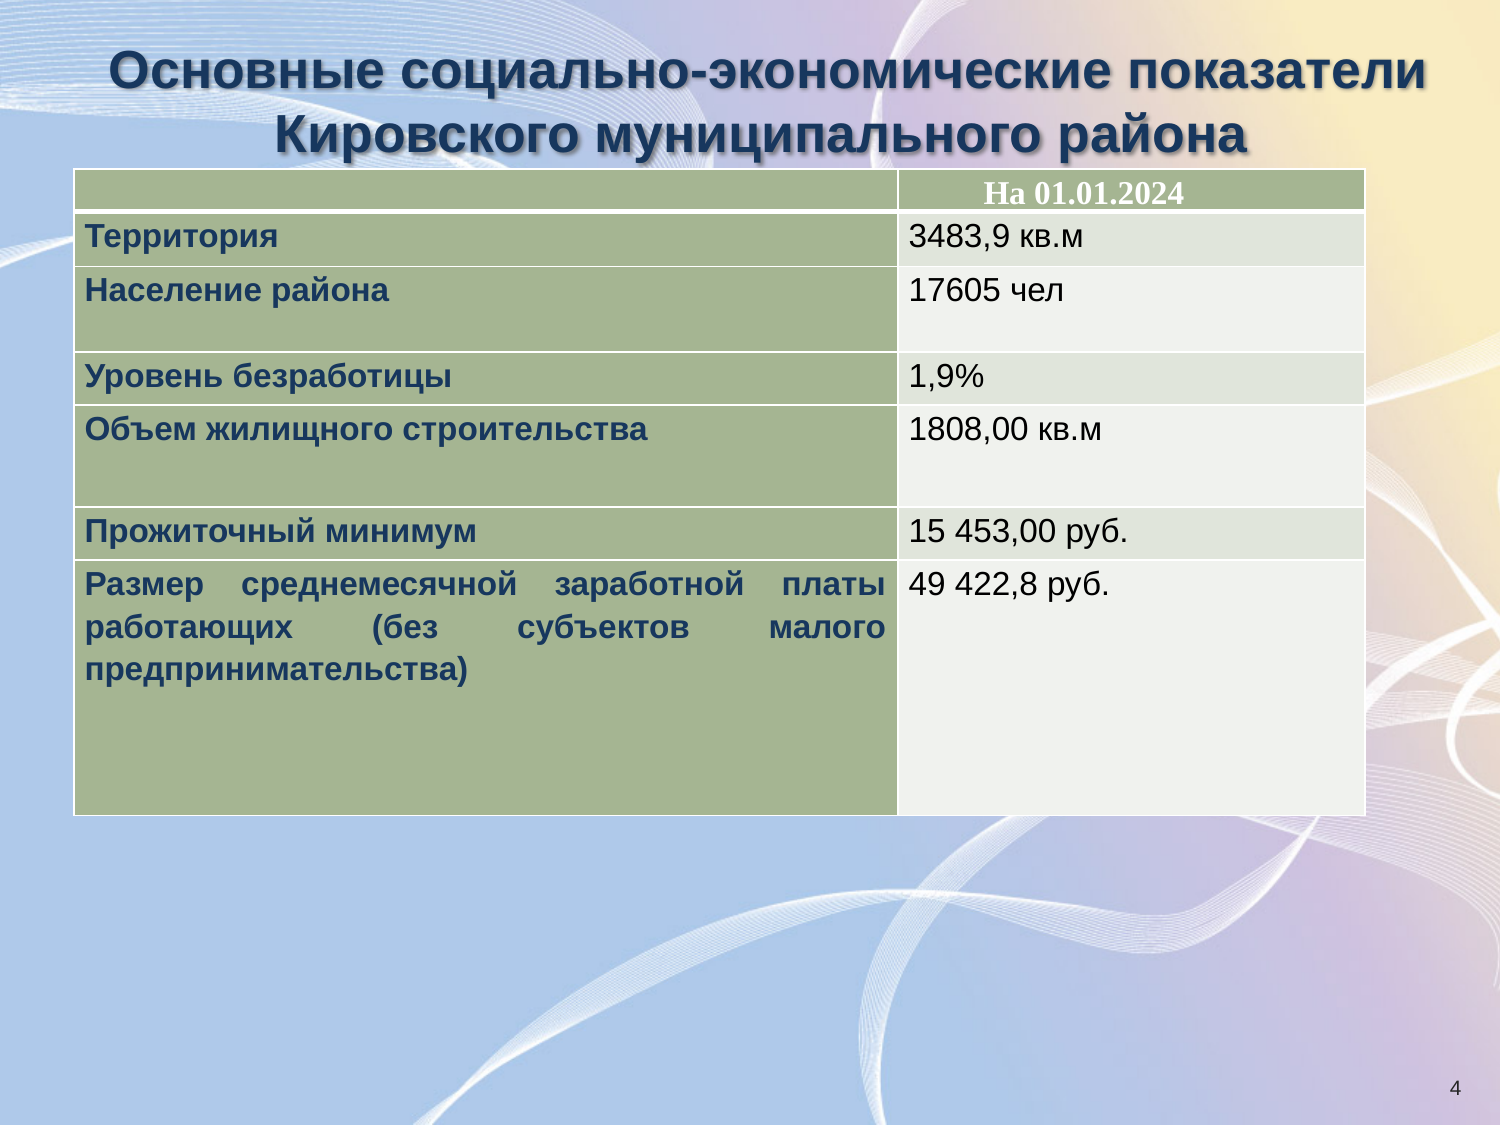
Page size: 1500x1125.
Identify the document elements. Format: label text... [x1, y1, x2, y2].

table_cell 17605 чел [899, 267, 1364, 351]
table_header [75, 170, 897, 209]
table_cell 1808,00 кв.м [899, 406, 1364, 506]
table_cell 15 453,00 руб. [899, 508, 1364, 559]
picture [0, 0, 1500, 1125]
table_cell Размер среднемесячной заработной платы работающих (без субъектов малого предпринимательства) [75, 561, 897, 815]
table_cell 49 422,8 руб. [899, 561, 1364, 815]
table_cell 3483,9 кв.м [899, 214, 1364, 266]
title Основные социально-экономические показатели Кировского муниципального района [75, 26, 1463, 172]
table_cell Уровень безработицы [75, 353, 897, 404]
table_header На 01.01.2024 [899, 170, 1364, 209]
slide_number 4 [1417, 1057, 1494, 1118]
table_cell Объем жилищного строительства [75, 406, 897, 506]
table_cell 1,9% [899, 353, 1364, 404]
table_cell Население района [75, 267, 897, 351]
table_cell Территория [75, 214, 897, 266]
table_cell Прожиточный минимум [75, 508, 897, 559]
